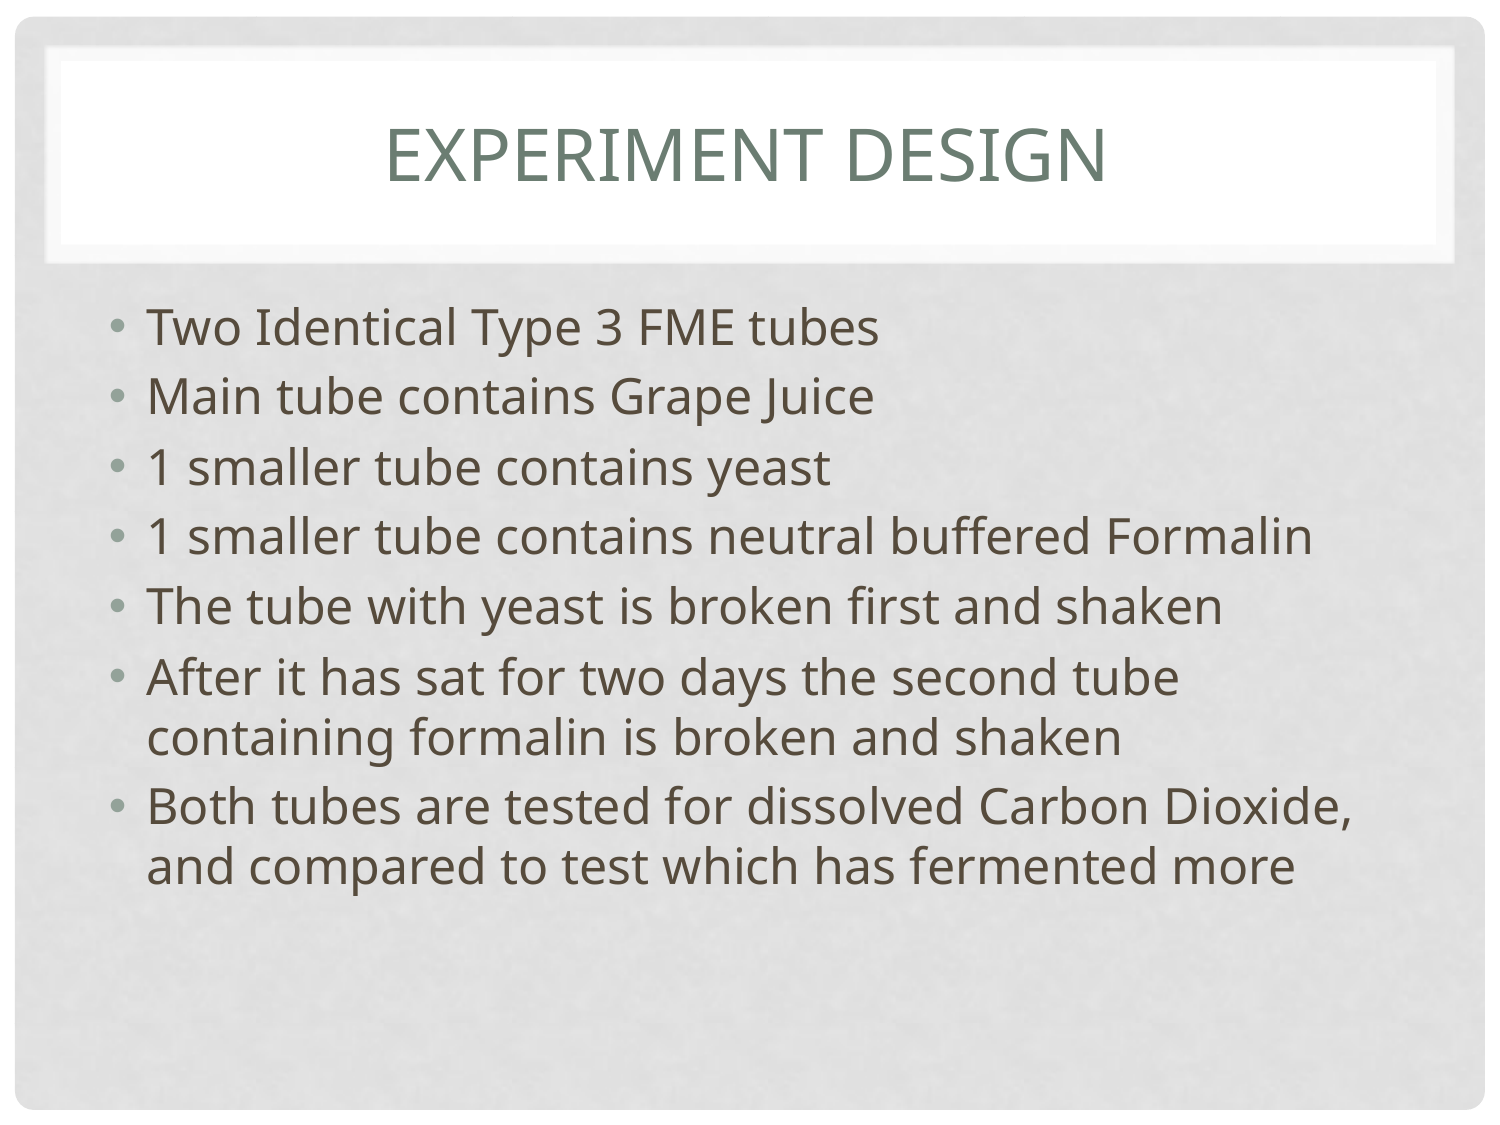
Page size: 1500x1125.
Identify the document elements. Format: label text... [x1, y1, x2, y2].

title Experiment Design [69, 66, 1425, 238]
list Two Identical Type 3 FME tubes Main tube contains Grape Juice 1 smaller tube contains yeast 1 smaller tube contains neutral buffered Formalin The tube with yeast is broken first and shaken After it has sat for two days the second tube containing formalin is broken and shaken Both tubes are tested for dissolved Carbon Dioxide, and compared to test which has fermented more [75, 287, 1425, 1005]
